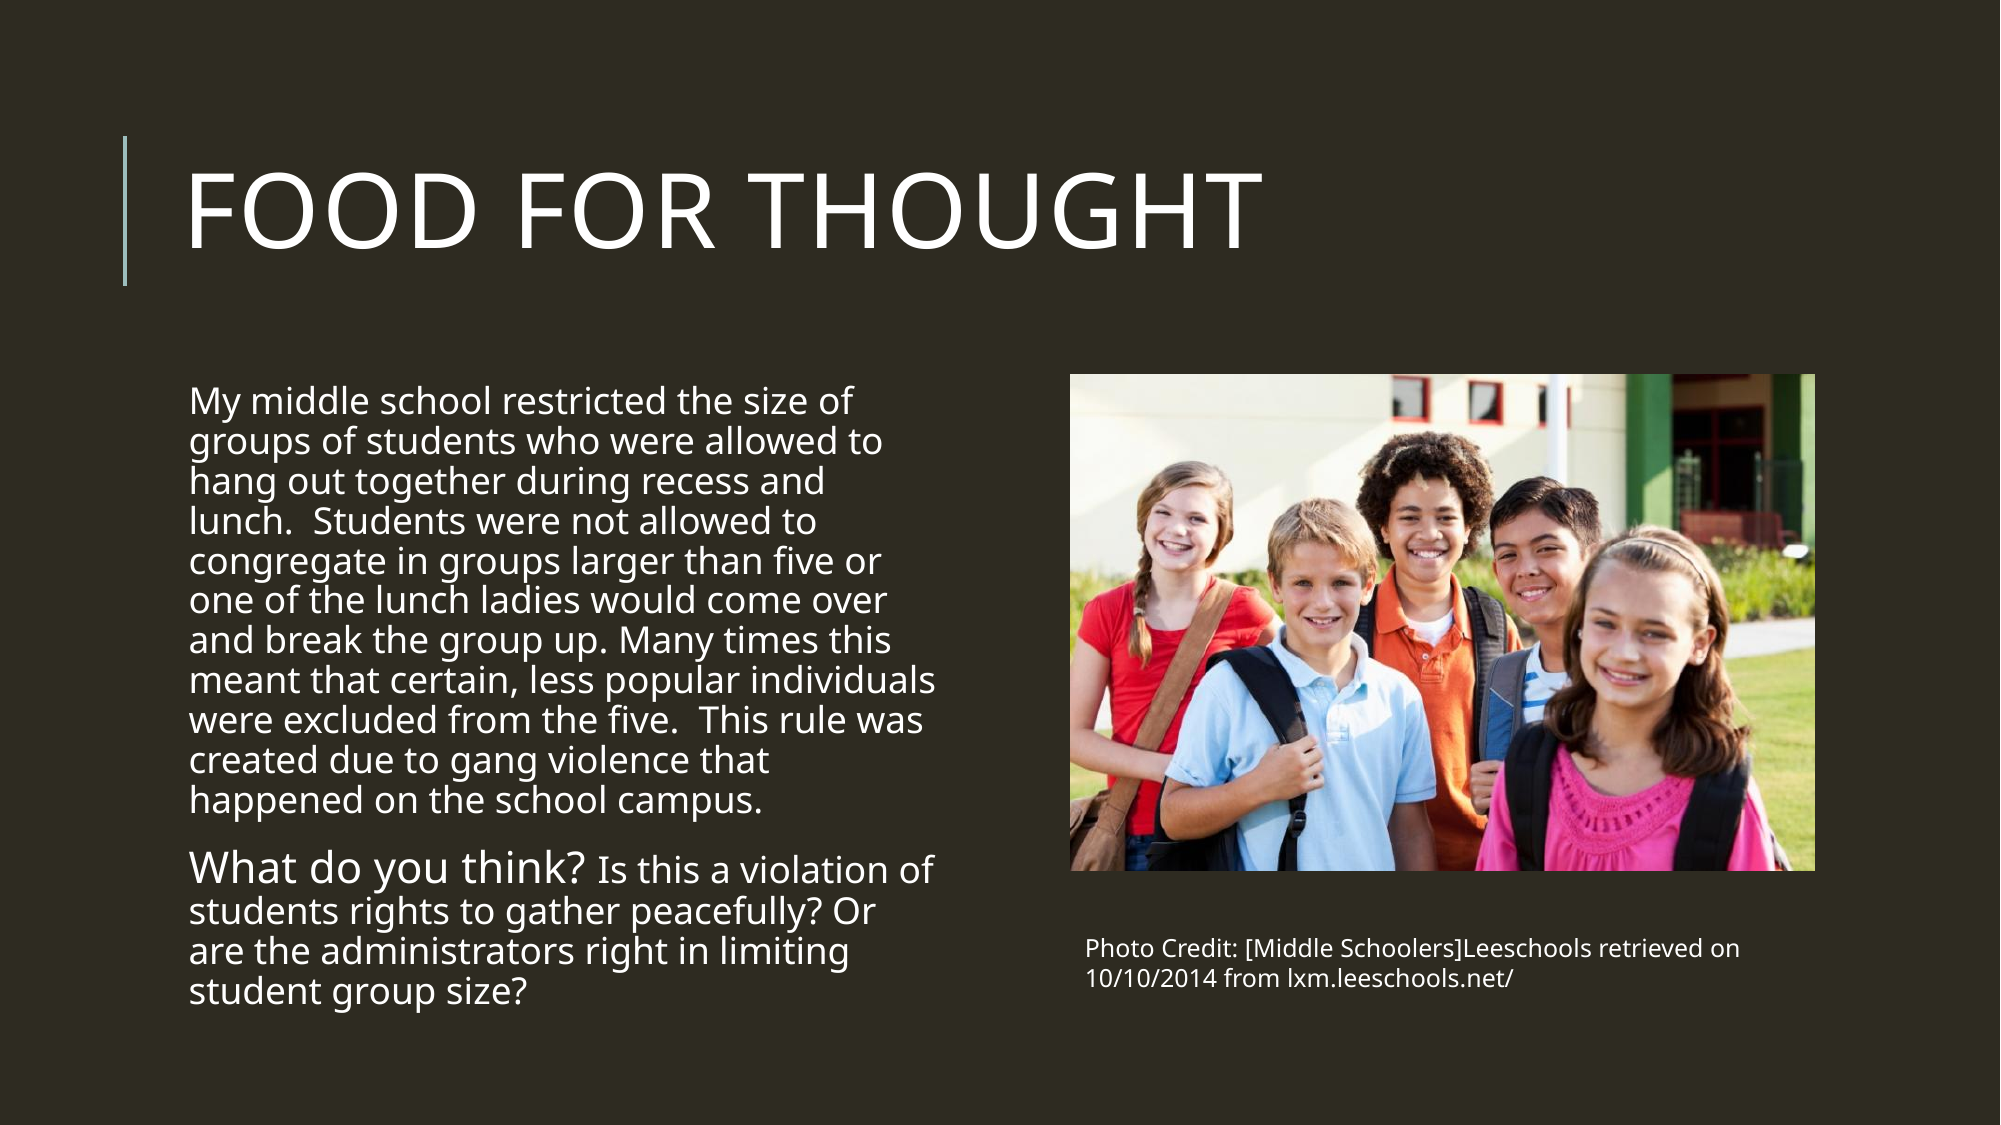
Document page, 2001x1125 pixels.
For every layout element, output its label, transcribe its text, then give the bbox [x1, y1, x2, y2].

list My middle school restricted the size of groups of students who were allowed to hang out together during recess and lunch. Students were not allowed to congregate in groups larger than five or one of the lunch ladies would come over and break the group up. Many times this meant that certain, less popular individuals were excluded from the five. This rule was created due to gang violence that happened on the school campus. What do you think? Is this a violation of students rights to gather peacefully? Or are the administrators right in limiting student group size? [168, 375, 948, 1035]
title Food for thought [168, 96, 1763, 342]
picture [1069, 374, 1816, 871]
text_box Photo Credit: [Middle Schoolers]Leeschools retrieved on 10/10/2014 from lxm.leeschools.net/ [1070, 925, 1815, 1045]
